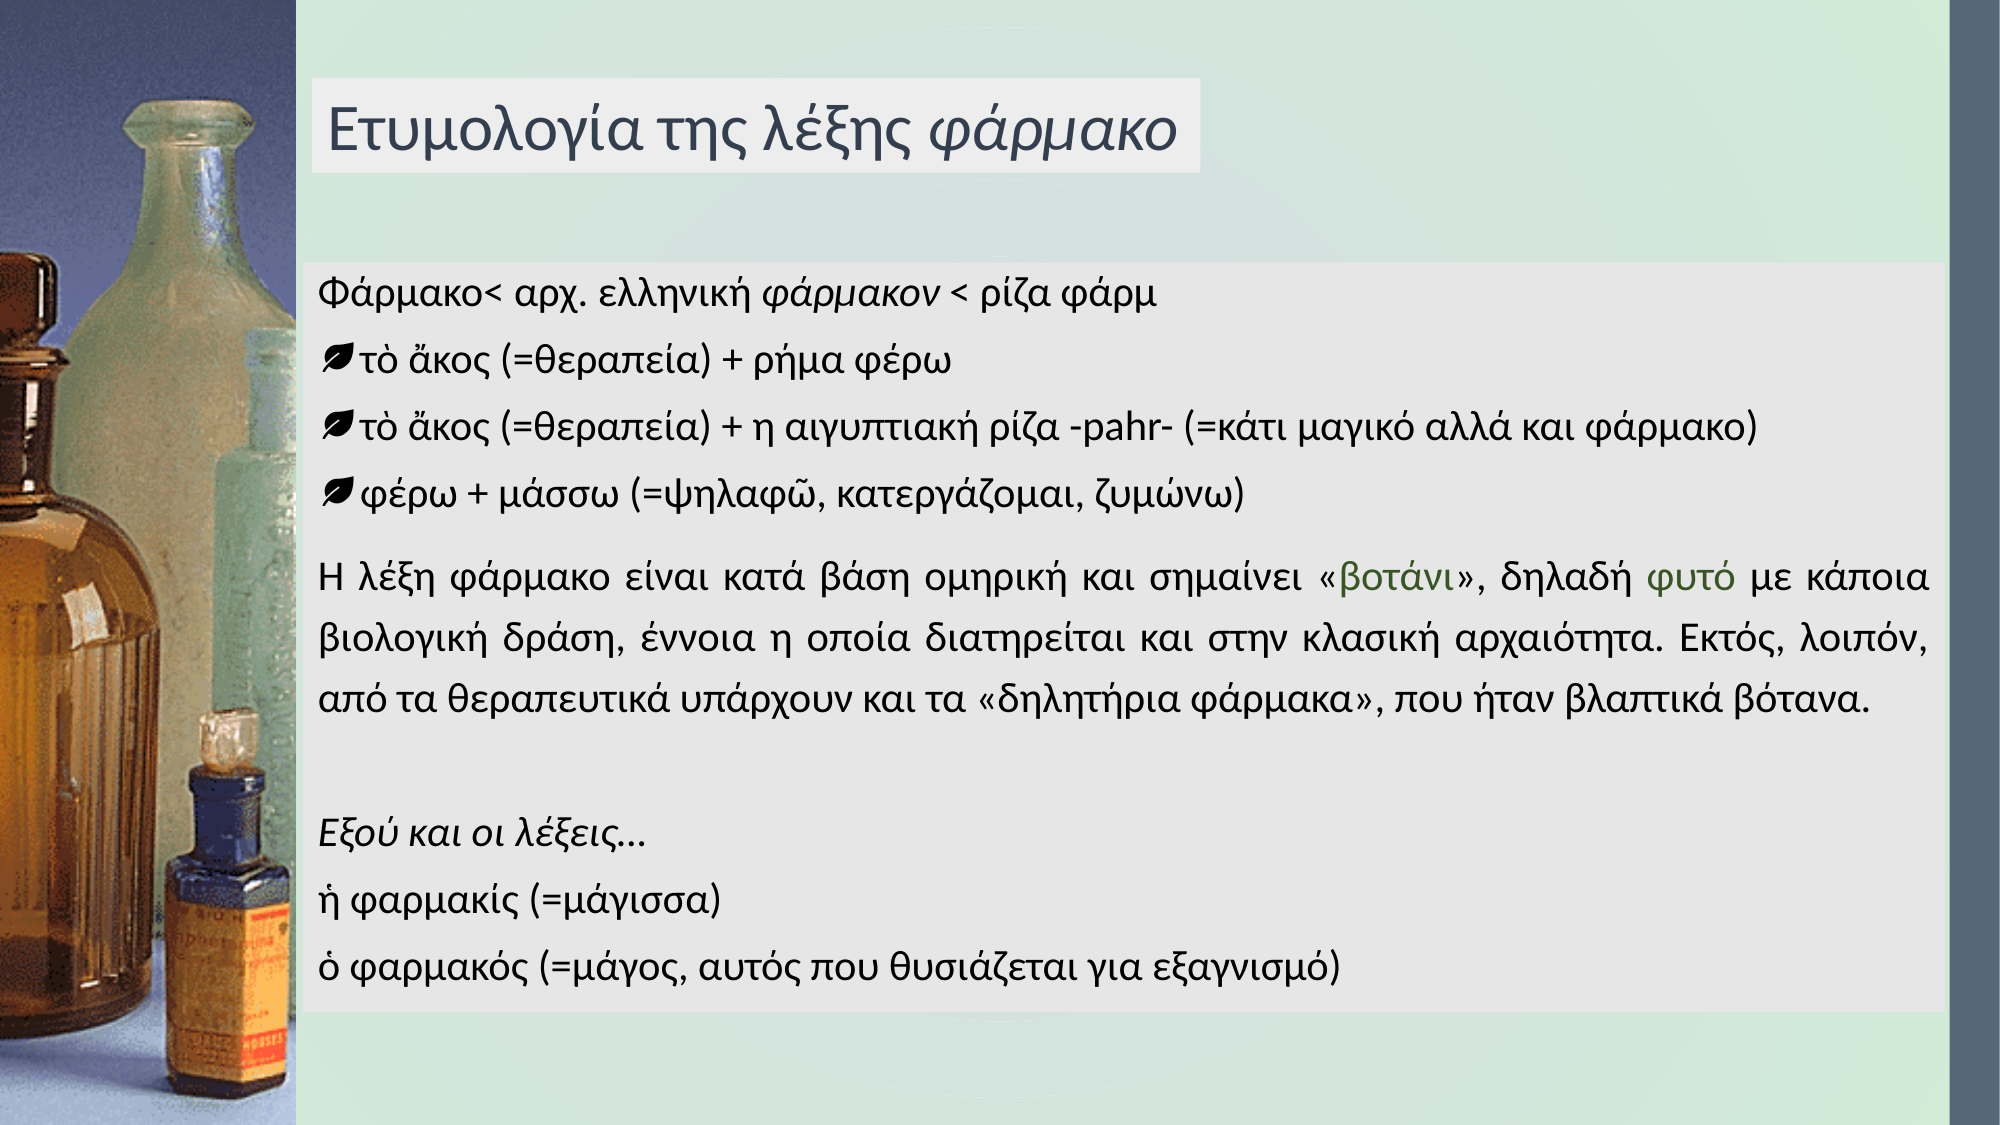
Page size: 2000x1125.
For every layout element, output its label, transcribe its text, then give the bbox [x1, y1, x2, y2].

list Φάρμακο< αρχ. ελληνική φάρμακον < ρίζα φάρμ τὸ ἄκος (=θεραπεία) + ρήμα φέρω τὸ ἄκος (=θεραπεία) + η αιγυπτιακή ρίζα -pahr- (=κάτι μαγικό αλλά και φάρμακο) φέρω + μάσσω (=ψηλαφῶ, κατεργάζομαι, ζυμώνω) Η λέξη φάρμακο είναι κατά βάση ομηρική και σημαίνει «βοτάνι», δηλαδή φυτό με κάποια βιολογική δράση, έννοια η οποία διατηρείται και στην κλασική αρχαιότητα. Εκτός, λοιπόν, από τα θεραπευτικά υπάρχουν και τα «δηλητήρια φάρμακα», που ήταν βλαπτικά βότανα. Εξού και οι λέξεις… ἡ φαρμακίς (=μάγισσα) ὁ φαρμακός (=μάγος, αυτός που θυσιάζεται για εξαγνισμό) [302, 262, 1945, 1013]
picture [317, 470, 359, 512]
picture [0, 0, 296, 1125]
picture [317, 403, 359, 445]
title Ετυμολογία της λέξης φάρμακο [312, 78, 1201, 173]
picture [317, 336, 359, 378]
